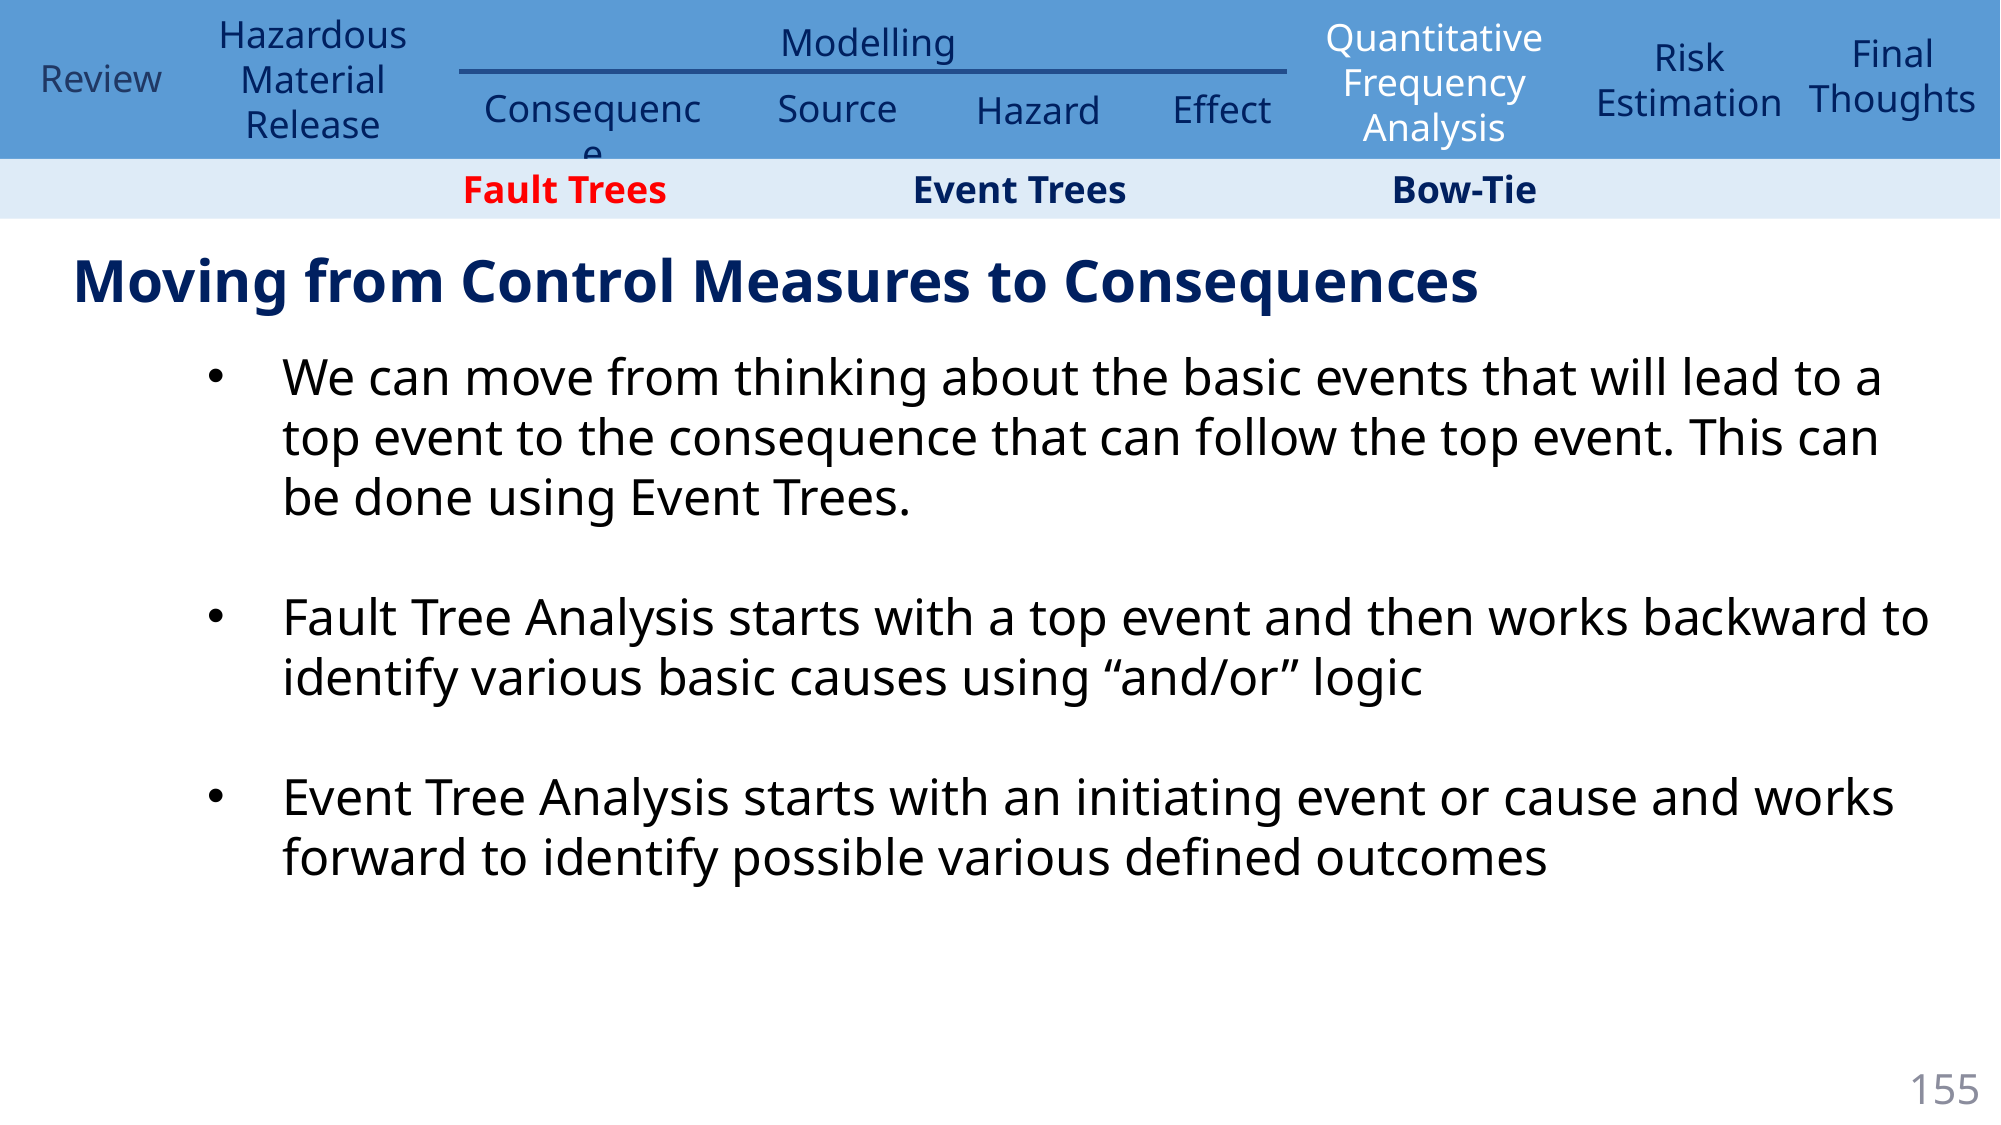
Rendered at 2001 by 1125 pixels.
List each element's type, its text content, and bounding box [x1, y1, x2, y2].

slide_number 155 [1529, 1061, 1996, 1122]
text_box Moving from Control Measures to Consequences [57, 219, 1966, 338]
text_box Fault Trees Event Trees Bow-Tie [0, 158, 2000, 219]
text_box We can move from thinking about the basic events that will lead to a top event to the consequence that can follow the top event. This can be done using Event Trees. Fault Tree Analysis starts with a top event and then works backward to identify various basic causes using “and/or” logic Event Tree Analysis starts with an initiating event or cause and works forward to identify possible various defined outcomes [192, 337, 1966, 1088]
